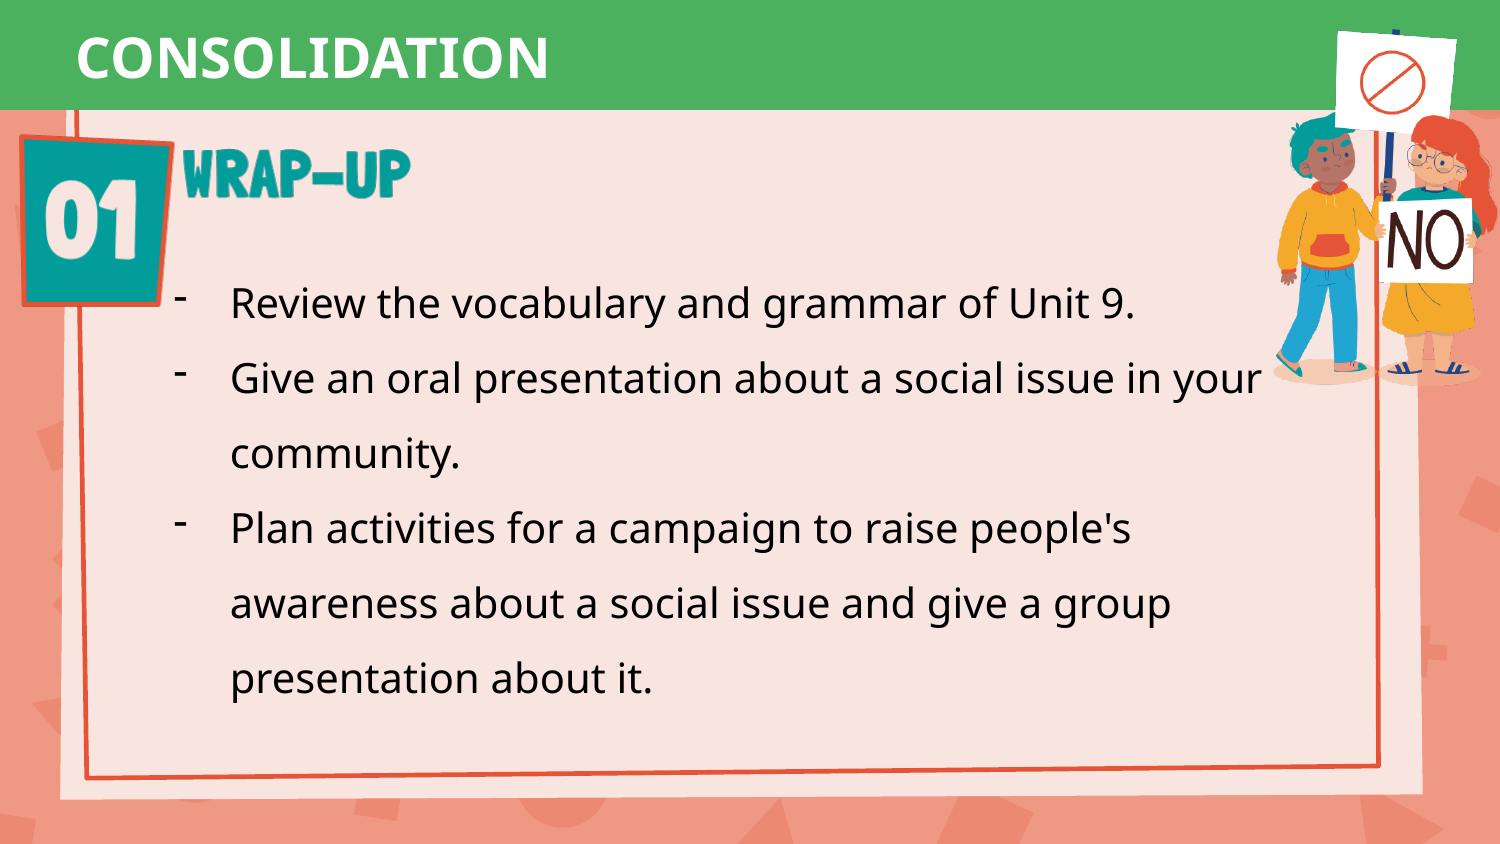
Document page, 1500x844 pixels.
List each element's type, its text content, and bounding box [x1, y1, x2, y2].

text_box CONSOLIDATION [60, 15, 624, 98]
picture [0, 113, 528, 352]
text_box [0, 0, 1500, 112]
text_box Review the vocabulary and grammar of Unit 9. Give an oral presentation about a social issue in your community. Plan activities for a campaign to raise people's awareness about a social issue and give a group presentation about it. [158, 244, 1342, 710]
picture [1273, 29, 1498, 386]
